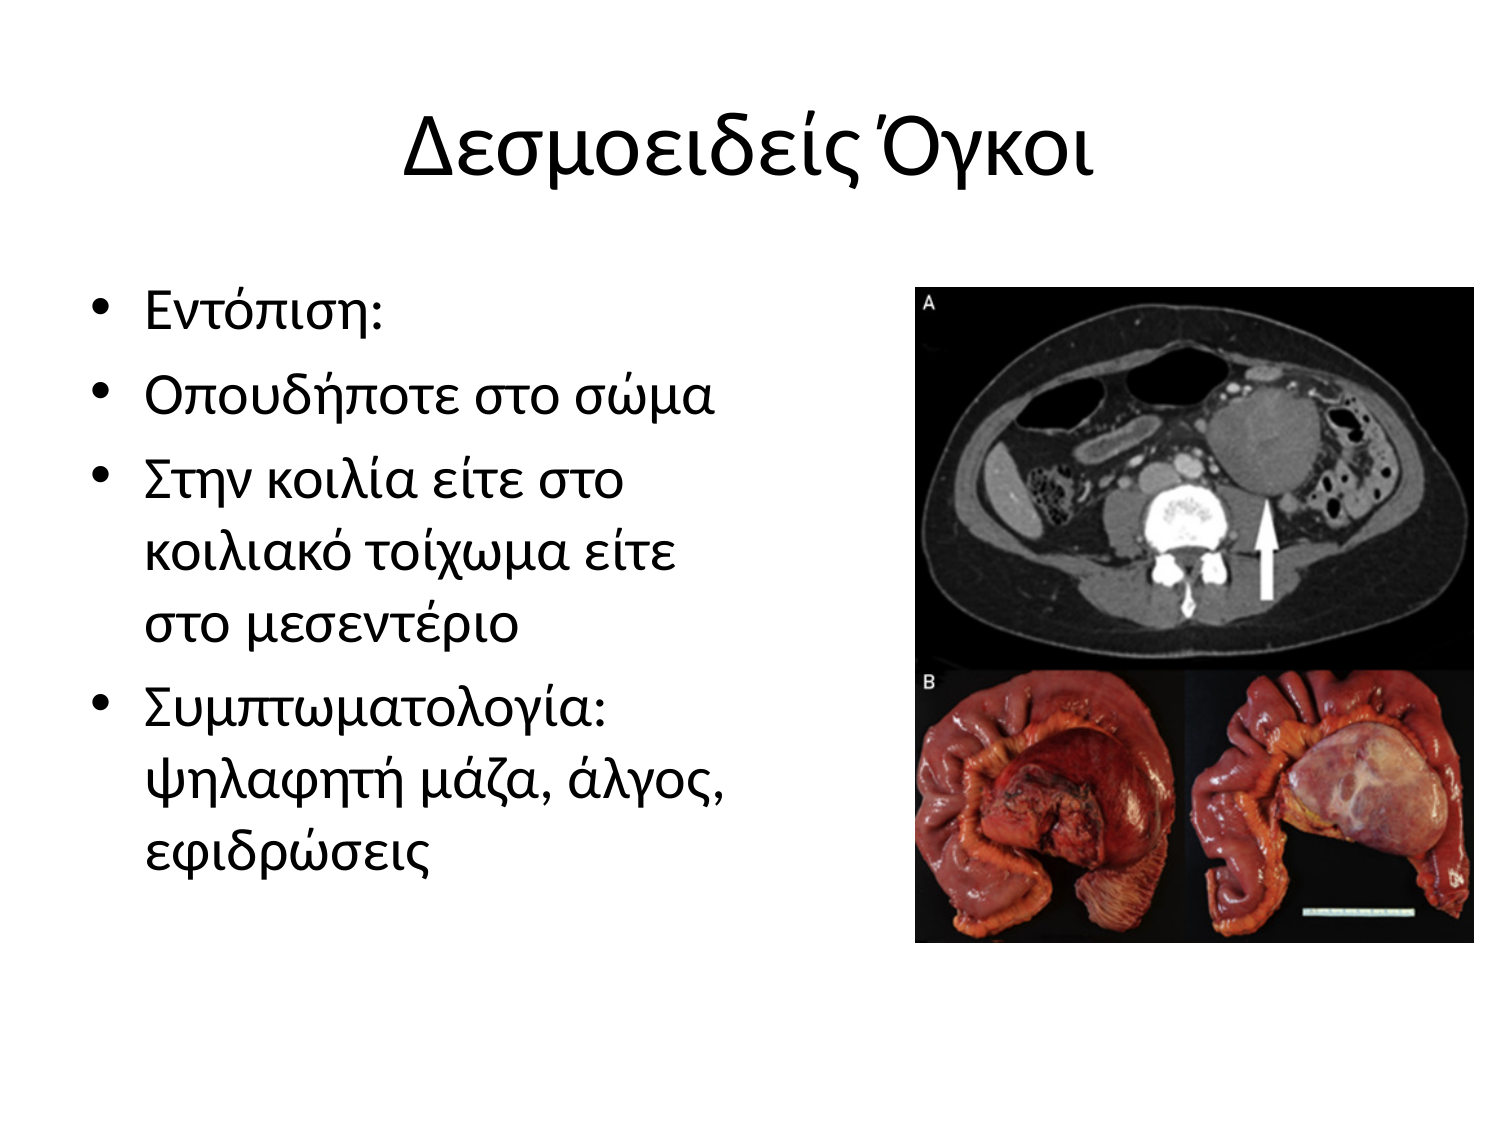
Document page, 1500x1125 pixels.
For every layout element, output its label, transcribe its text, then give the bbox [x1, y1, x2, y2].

picture [915, 287, 1474, 943]
list Εντόπιση: Οπουδήποτε στο σώμα Στην κοιλία είτε στο κοιλιακό τοίχωμα είτε στο μεσεντέριο Συμπτωματολογία: ψηλαφητή μάζα, άλγος, εφιδρώσεις [75, 262, 750, 943]
title Δεσμοειδείς Όγκοι [75, 45, 1425, 233]
